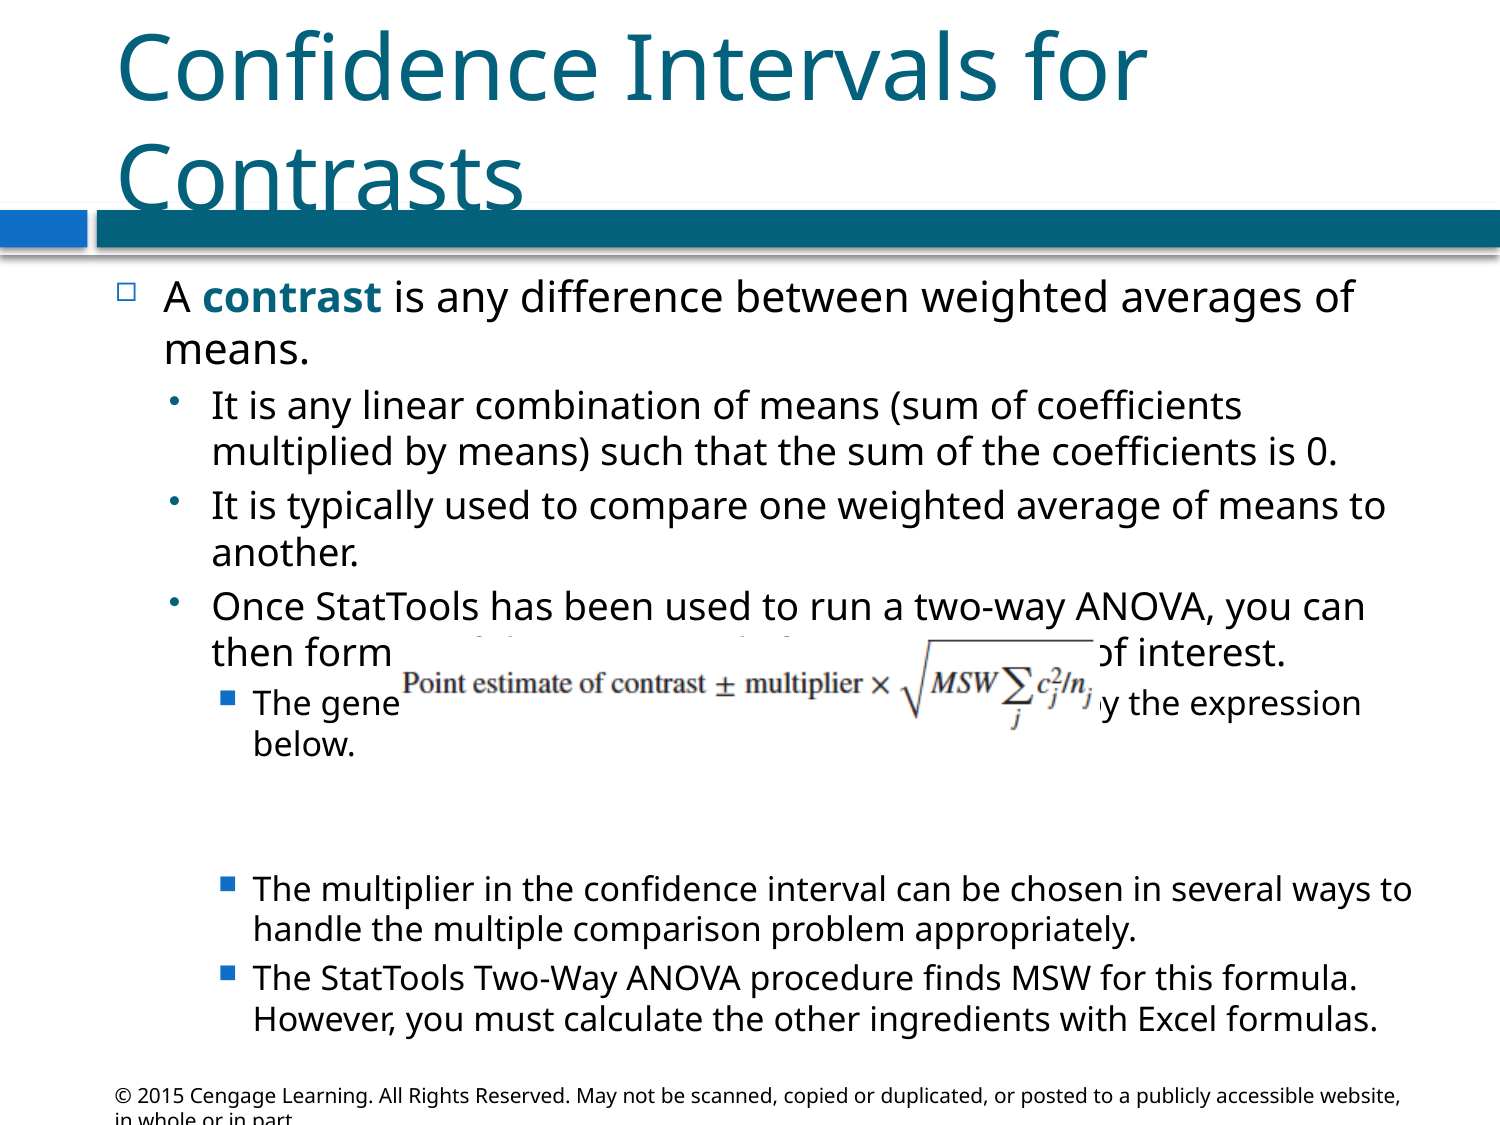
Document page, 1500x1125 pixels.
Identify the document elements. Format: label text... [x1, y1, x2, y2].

picture [399, 637, 1101, 735]
list A contrast is any difference between weighted averages of means. It is any linear combination of means (sum of coefficients multiplied by means) such that the sum of the coefficients is 0. It is typically used to compare one weighted average of means to another. Once StatTools has been used to run a two-way ANOVA, you can then form confidence intervals for any contrasts of interest. The general form of the confidence interval is given by the expression below. The multiplier in the confidence interval can be chosen in several ways to handle the multiple comparison problem appropriately. The StatTools Two-Way ANOVA procedure finds MSW for this formula. However, you must calculate the other ingredients with Excel formulas. [100, 262, 1438, 1063]
title Confidence Intervals for Contrasts [100, 37, 1438, 200]
